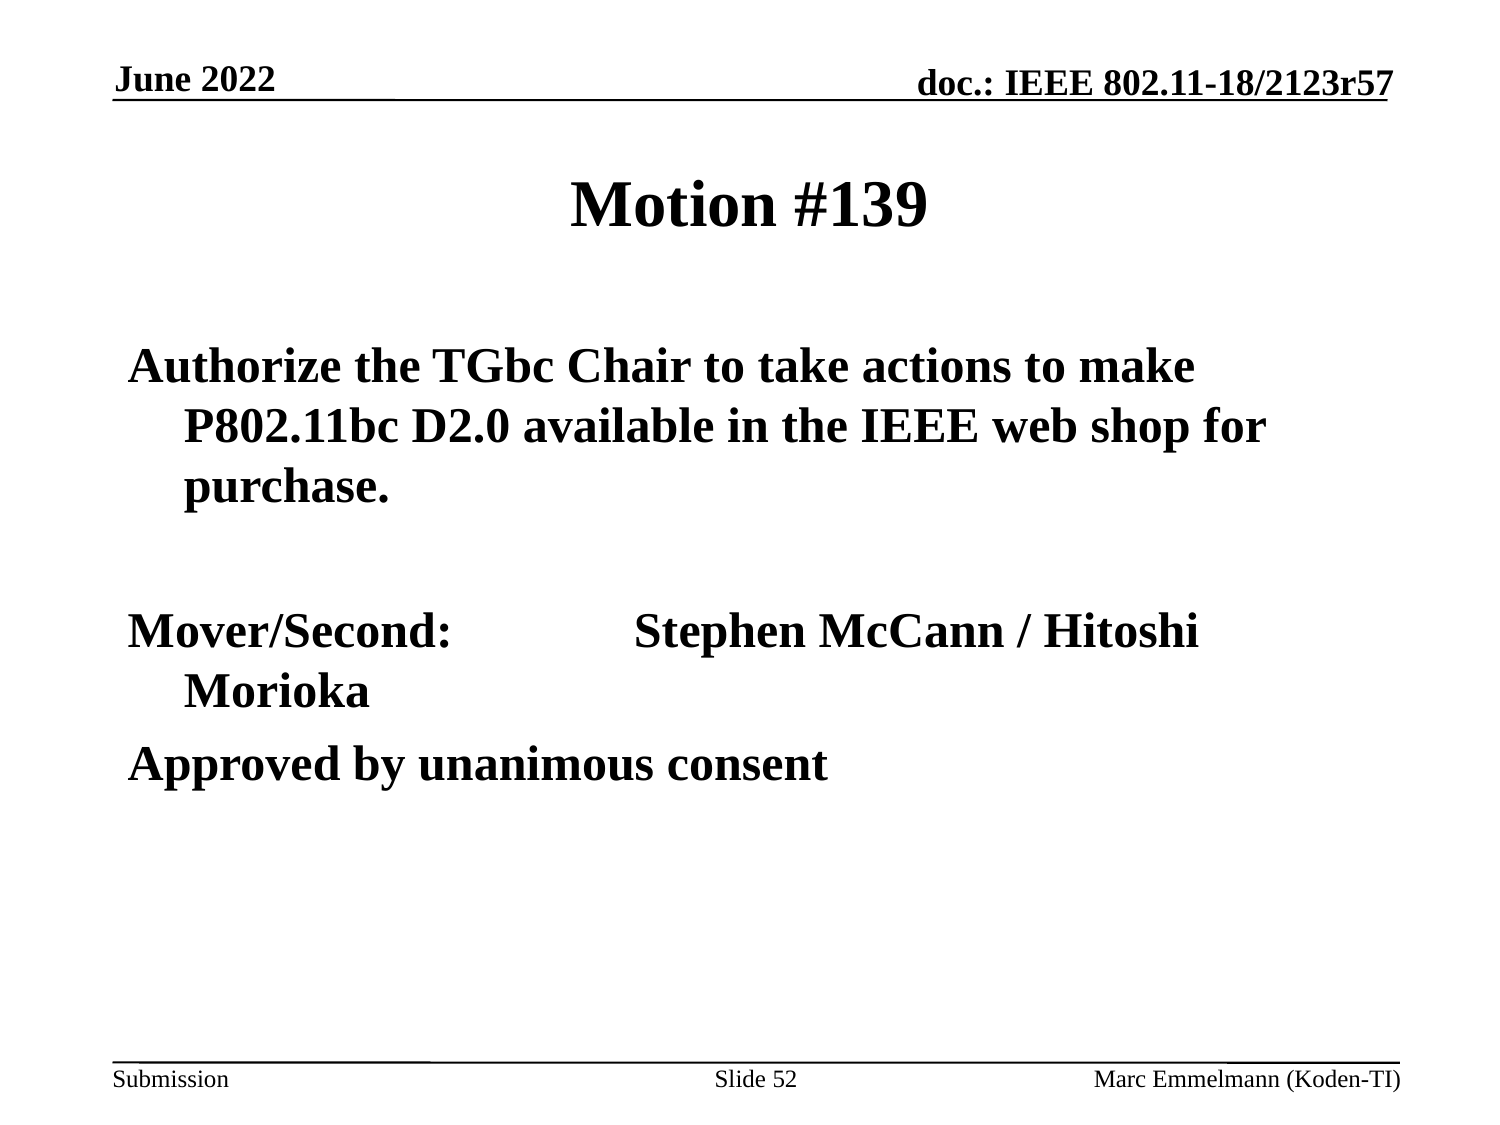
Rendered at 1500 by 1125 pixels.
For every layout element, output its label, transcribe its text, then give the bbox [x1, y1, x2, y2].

list Authorize the TGbc Chair to take actions to make P802.11bc D2.0 available in the IEEE web shop for purchase. Mover/Second: Stephen McCann / Hitoshi Morioka Approved by unanimous consent [112, 324, 1388, 1000]
footer Marc Emmelmann (Koden-TI) [878, 1061, 1402, 1093]
title Motion #139 [112, 112, 1388, 288]
slide_number Slide 52 [712, 1061, 800, 1123]
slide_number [114, 54, 423, 100]
